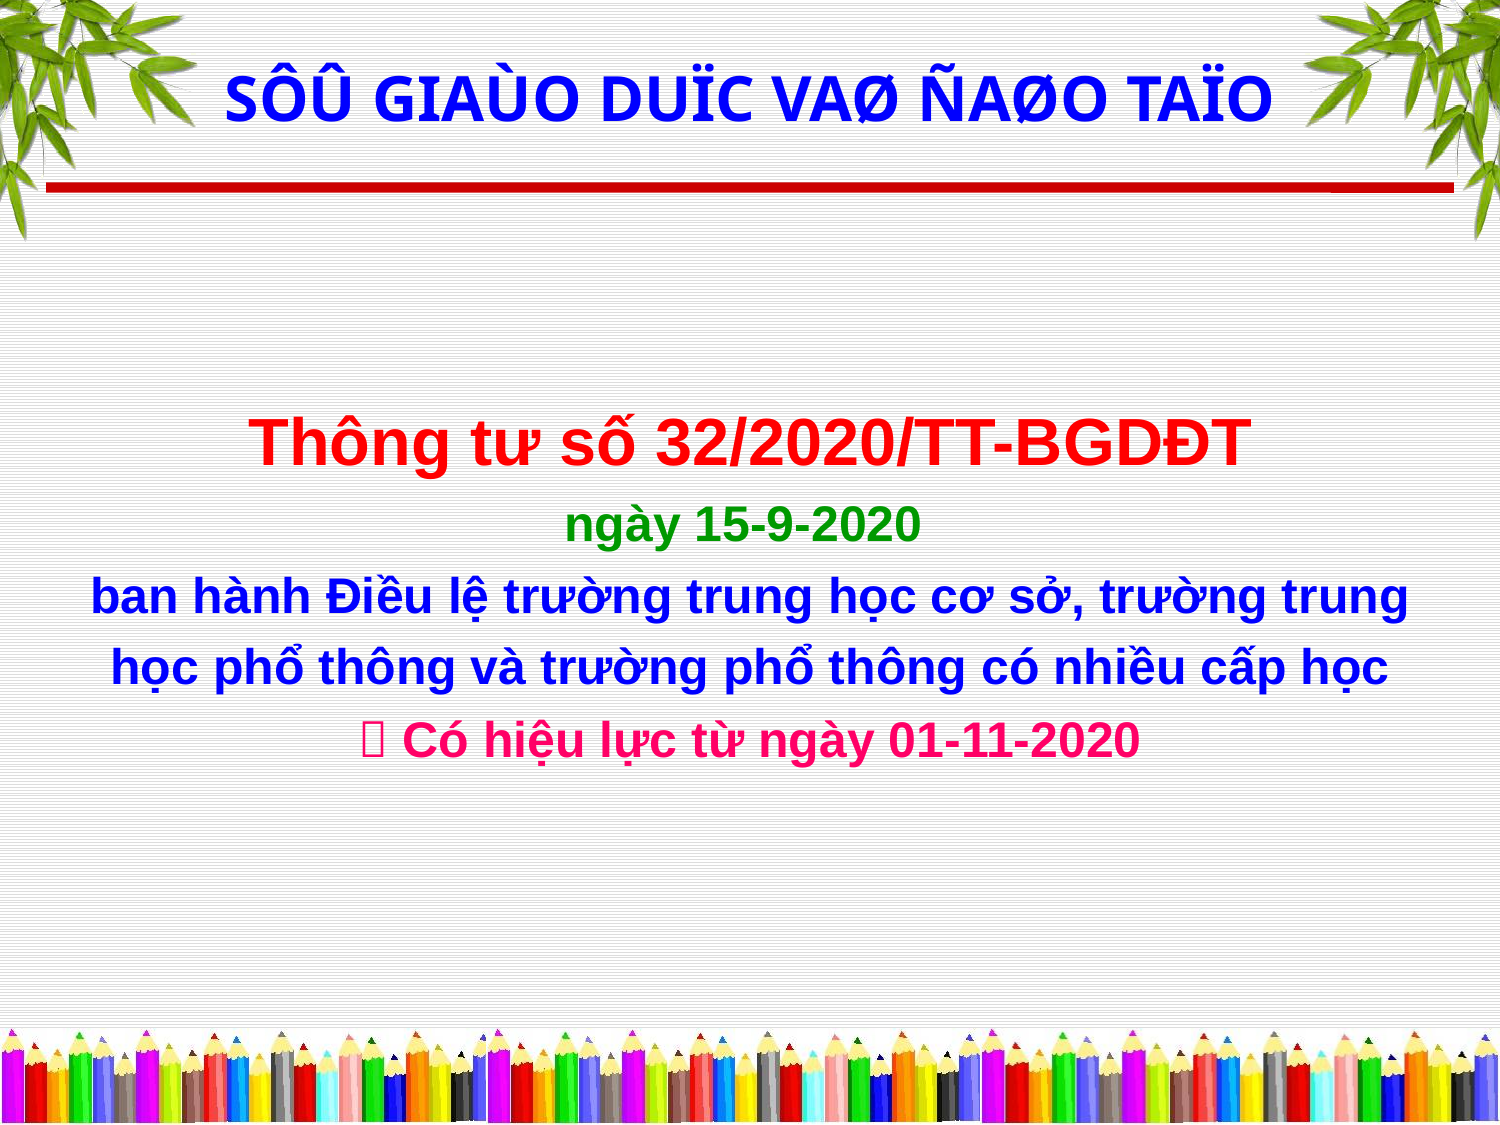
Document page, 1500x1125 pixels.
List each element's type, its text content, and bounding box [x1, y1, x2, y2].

picture [0, 0, 199, 245]
picture [1301, 0, 1500, 245]
text_box SÔÛ GIAÙO DUÏC VAØ ÑAØO TAÏO [203, 31, 1296, 163]
title Thông tư số 32/2020/TT-BGDĐT ngày 15-9-2020 ban hành Điều lệ trường trung học cơ sở, trường trung học phổ thông và trường phổ thông có nhiều cấp học  Có hiệu lực từ ngày 01-11-2020 [35, 324, 1466, 813]
picture [0, 1027, 1500, 1125]
